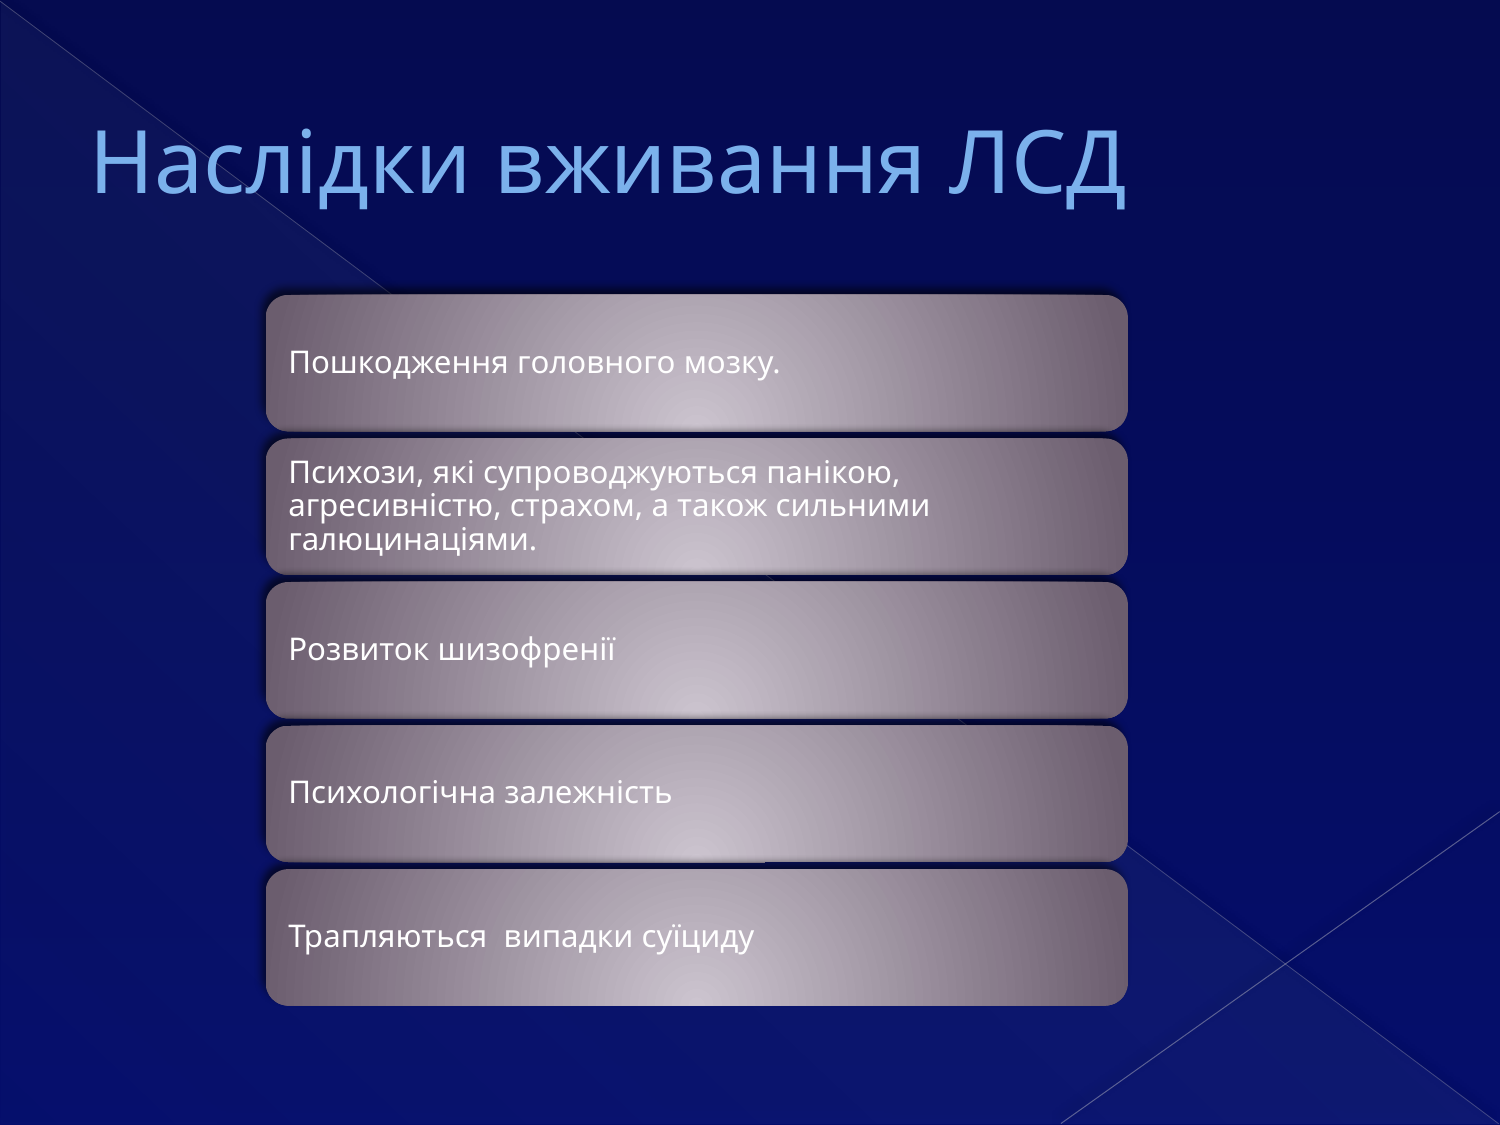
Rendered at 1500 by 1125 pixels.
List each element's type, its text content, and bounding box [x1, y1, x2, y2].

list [265, 278, 1129, 1022]
title Наслідки вживання ЛСД [75, 43, 1425, 274]
